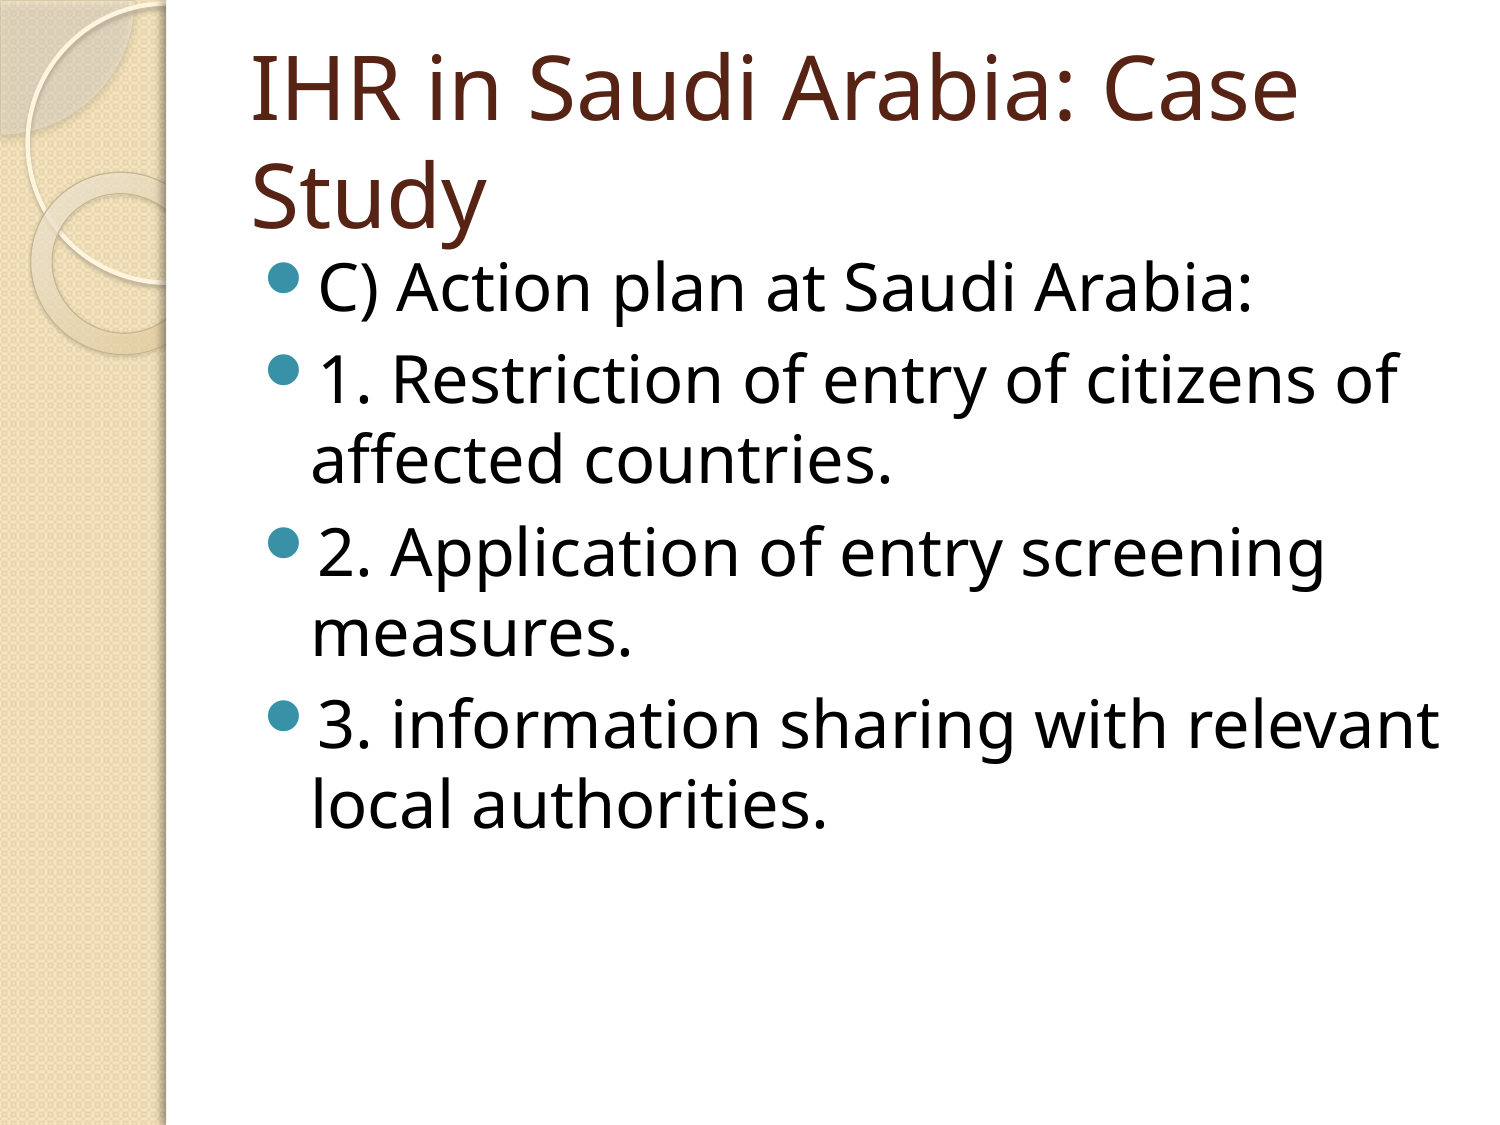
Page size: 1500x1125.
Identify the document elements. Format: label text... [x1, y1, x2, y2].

list C) Action plan at Saudi Arabia: 1. Restriction of entry of citizens of affected countries. 2. Application of entry screening measures. 3. information sharing with relevant local authorities. [235, 237, 1466, 1025]
title IHR in Saudi Arabia: Case Study [235, 45, 1466, 233]
